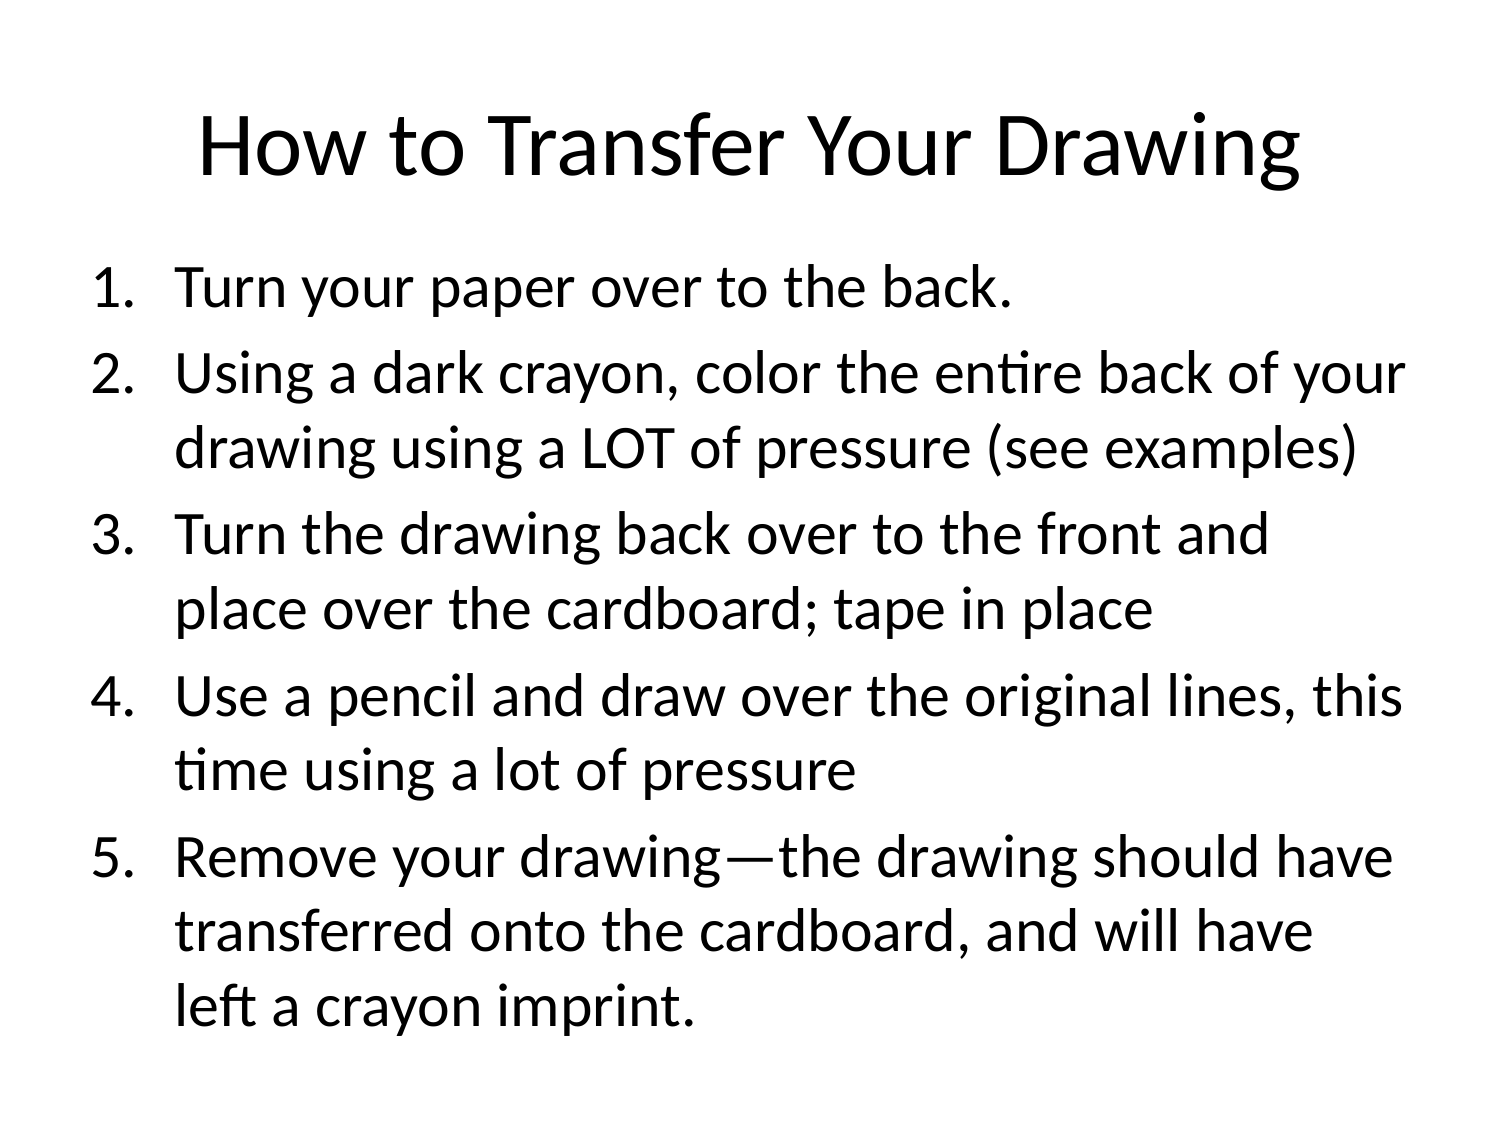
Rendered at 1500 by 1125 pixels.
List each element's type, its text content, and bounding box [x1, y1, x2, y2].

title How to Transfer Your Drawing [75, 45, 1425, 233]
list Turn your paper over to the back. Using a dark crayon, color the entire back of your drawing using a LOT of pressure (see examples) Turn the drawing back over to the front and place over the cardboard; tape in place Use a pencil and draw over the original lines, this time using a lot of pressure Remove your drawing—the drawing should have transferred onto the cardboard, and will have left a crayon imprint. [75, 237, 1425, 1063]
